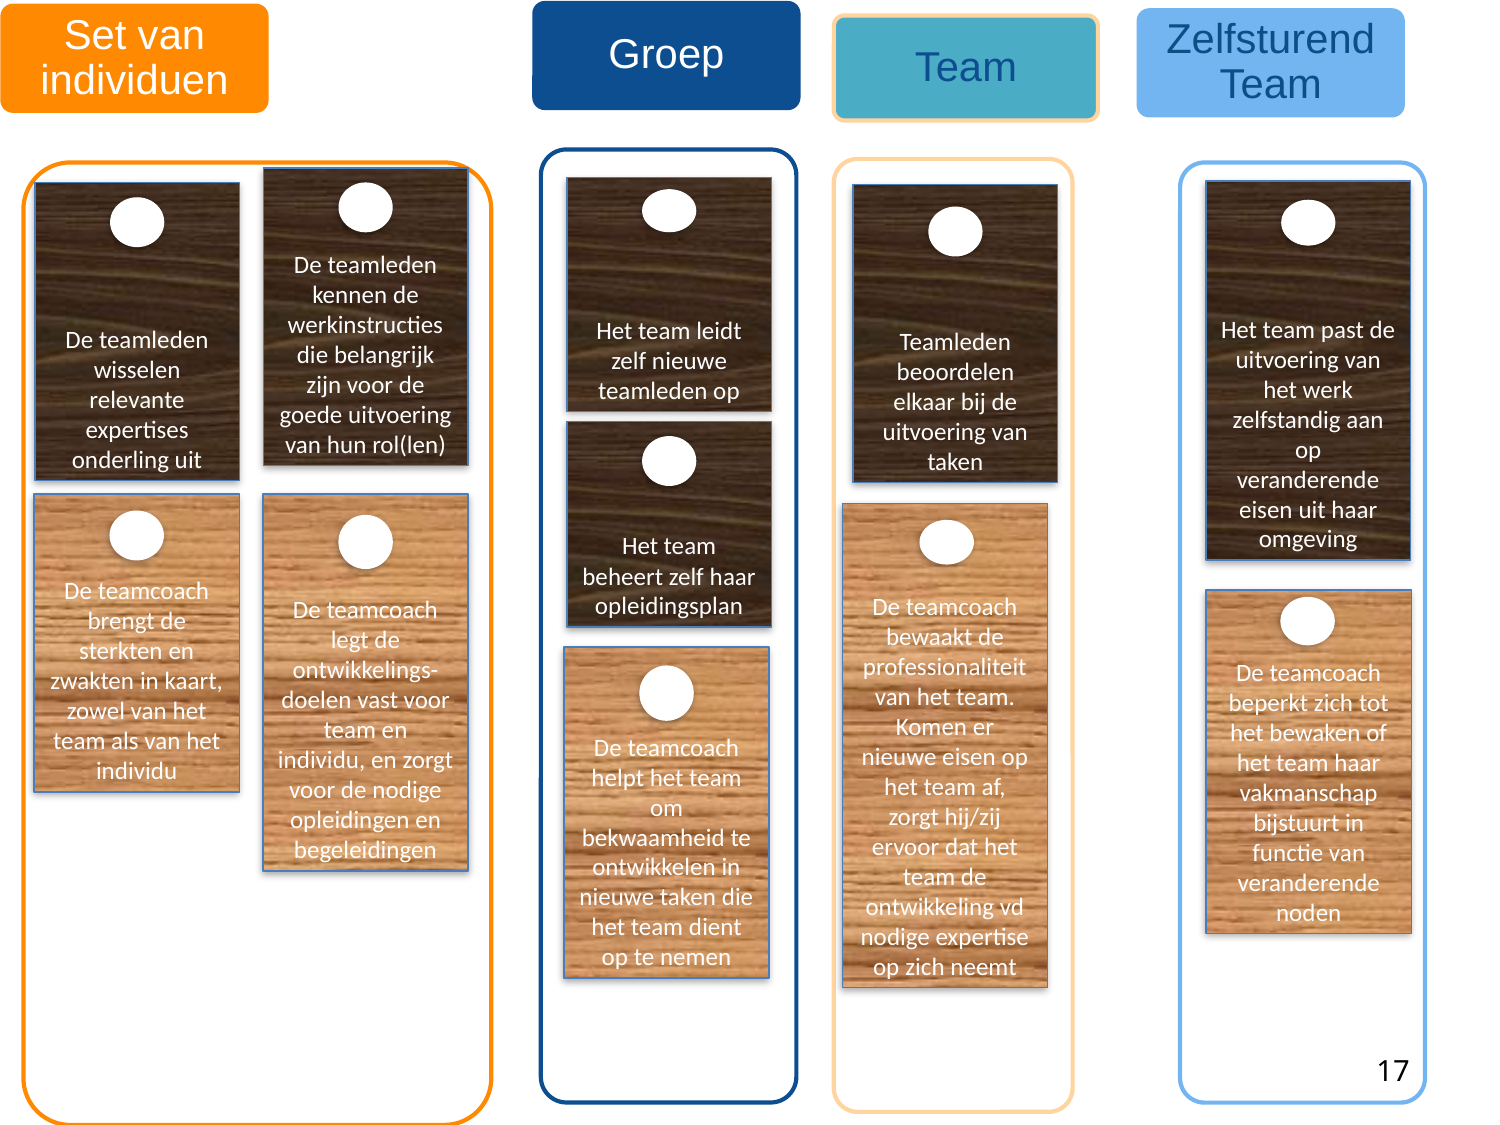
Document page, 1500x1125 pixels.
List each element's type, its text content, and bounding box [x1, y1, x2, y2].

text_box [566, 421, 772, 628]
text_box [831, 156, 1075, 1114]
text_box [833, 15, 1099, 121]
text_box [23, 162, 492, 1125]
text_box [1138, 10, 1403, 116]
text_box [566, 177, 772, 412]
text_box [262, 493, 469, 872]
slide_number 17 [1074, 1042, 1425, 1103]
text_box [563, 646, 770, 979]
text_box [534, 2, 799, 109]
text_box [2, 5, 267, 111]
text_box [1205, 589, 1412, 934]
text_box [263, 167, 469, 466]
text_box [538, 147, 799, 1105]
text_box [842, 503, 1048, 988]
text_box [1177, 160, 1428, 1089]
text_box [1205, 180, 1411, 561]
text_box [34, 182, 240, 481]
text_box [852, 184, 1058, 483]
